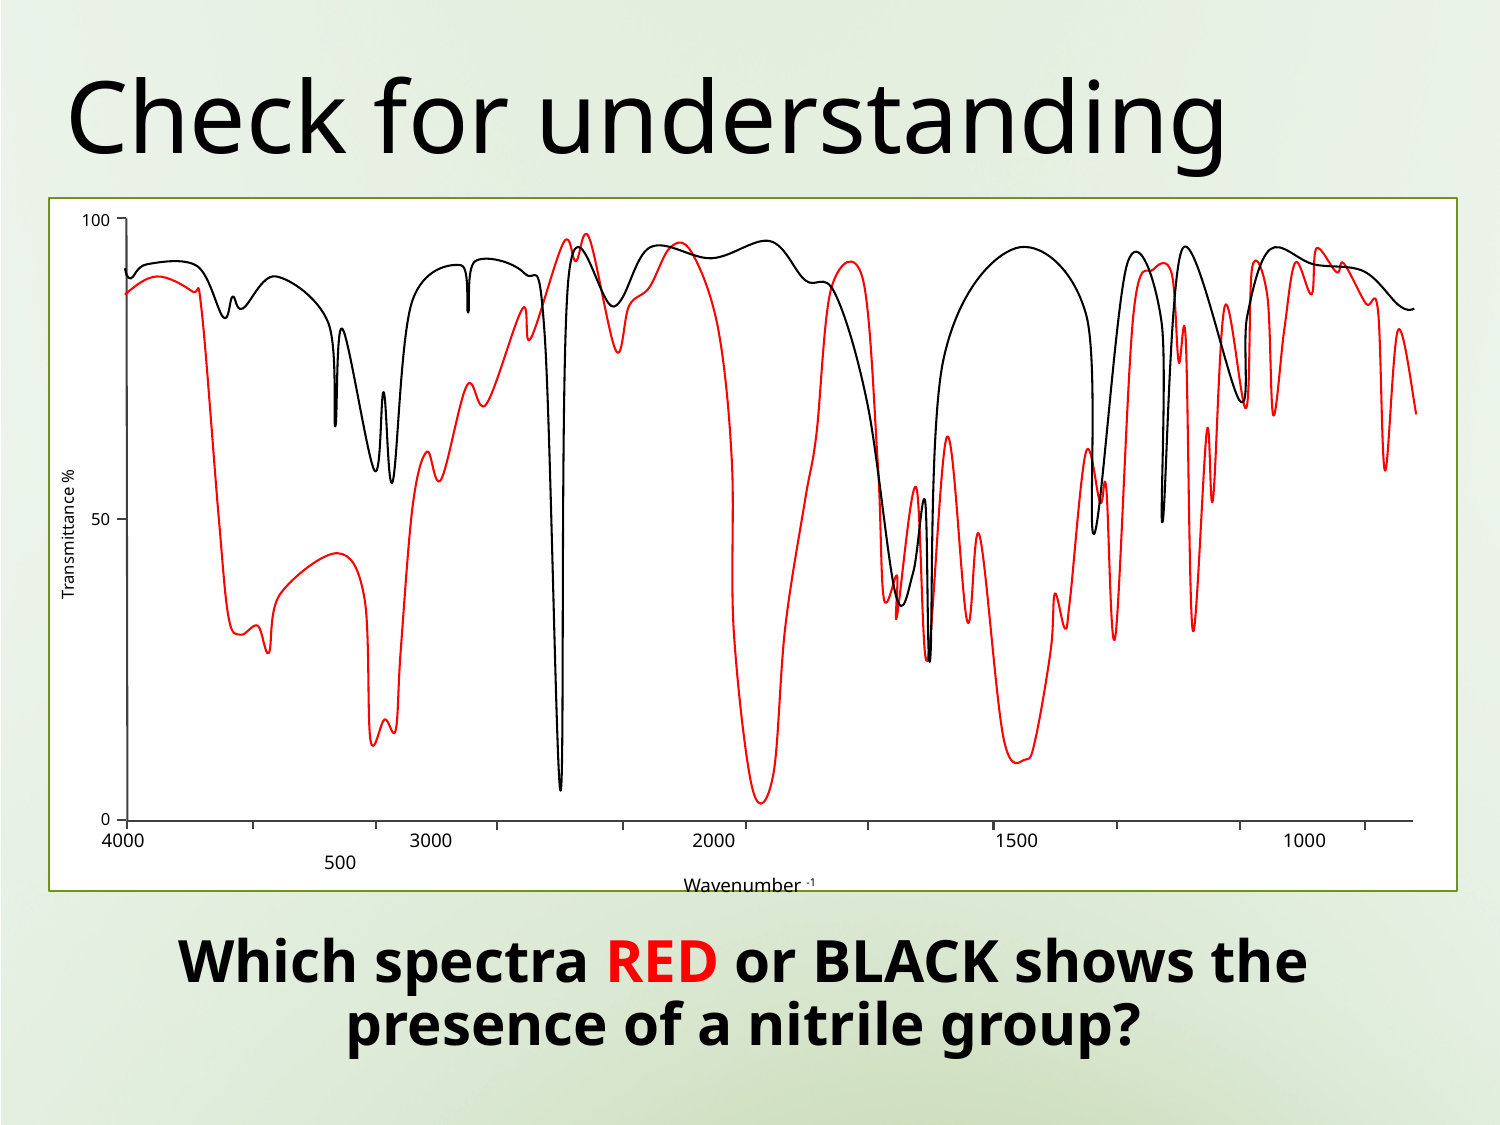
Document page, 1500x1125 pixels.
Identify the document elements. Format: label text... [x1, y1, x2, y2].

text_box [45, 197, 1457, 892]
list Which spectra RED or BLACK shows the presence of a nitrile group? [37, 924, 1450, 1088]
title Check for understanding [50, 12, 1450, 197]
picture [1, 0, 1500, 1125]
